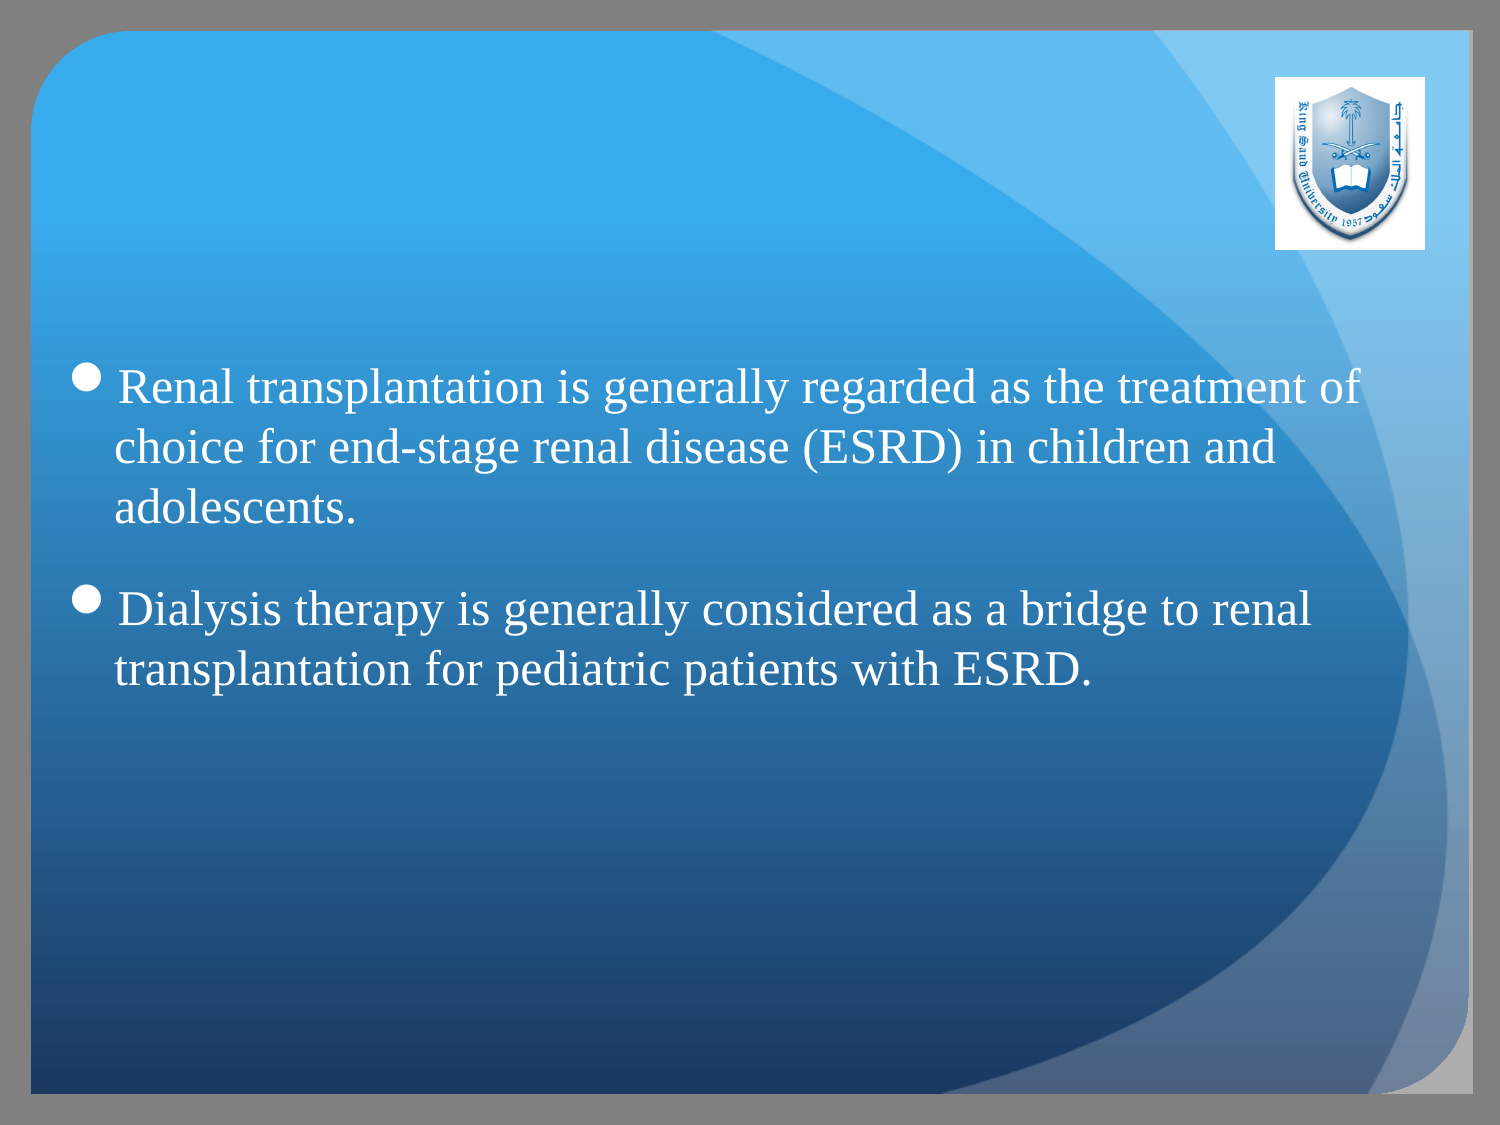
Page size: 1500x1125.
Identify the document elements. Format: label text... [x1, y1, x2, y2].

picture [24, 30, 1473, 1094]
list Renal transplantation is generally regarded as the treatment of choice for end-stage renal disease (ESRD) in children and adolescents. Dialysis therapy is generally considered as a bridge to renal transplantation for pediatric patients with ESRD. [52, 346, 1425, 850]
